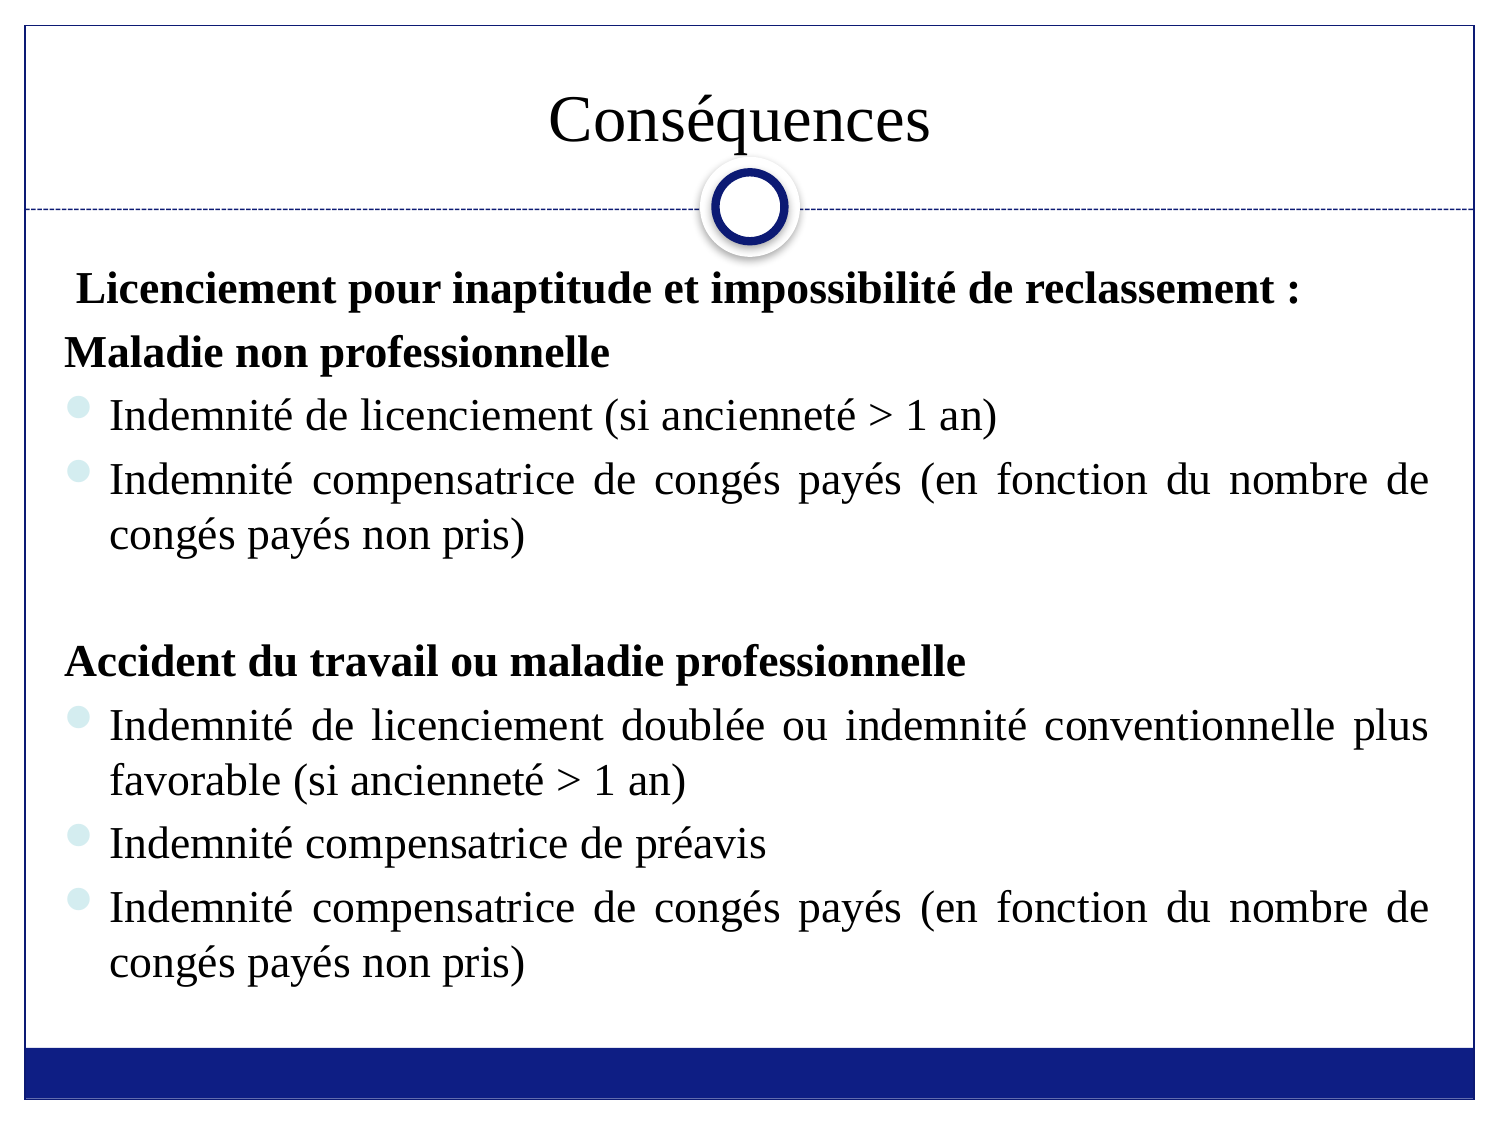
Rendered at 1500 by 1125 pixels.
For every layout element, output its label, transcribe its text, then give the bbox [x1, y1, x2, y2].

title Conséquences [49, 37, 1450, 162]
list Licenciement pour inaptitude et impossibilité de reclassement : Maladie non professionnelle Indemnité de licenciement (si ancienneté > 1 an) Indemnité compensatrice de congés payés (en fonction du nombre de congés payés non pris) Accident du travail ou maladie professionnelle Indemnité de licenciement doublée ou indemnité conventionnelle plus favorable (si ancienneté > 1 an) Indemnité compensatrice de préavis Indemnité compensatrice de congés payés (en fonction du nombre de congés payés non pris) [49, 250, 1445, 1001]
